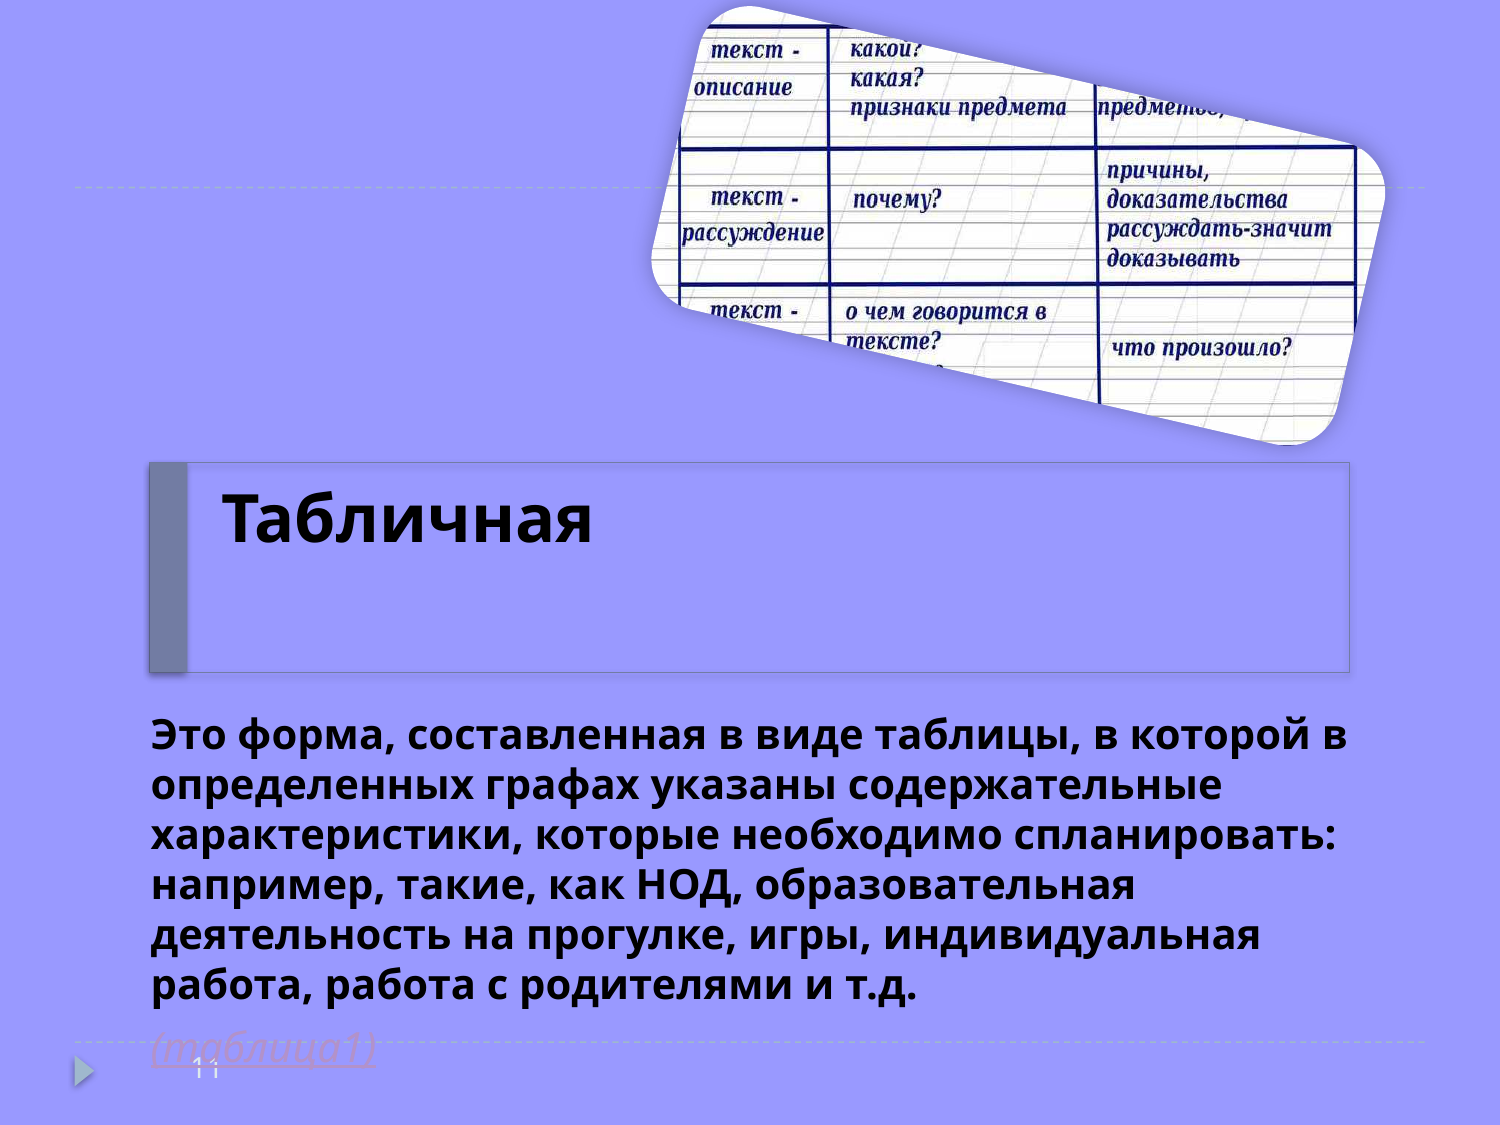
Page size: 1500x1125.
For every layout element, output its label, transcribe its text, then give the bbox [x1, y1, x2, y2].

title Табличная [206, 468, 1332, 610]
picture [651, 6, 1386, 446]
list Это форма, составленная в виде таблицы, в которой в определенных графах указаны содержательные характеристики, которые необходимо спланировать: например, такие, как НОД, образовательная деятельность на прогулке, игры, индивидуальная работа, работа с родителями и т.д. (таблица1) [135, 699, 1388, 1088]
slide_number 11 [175, 1042, 425, 1103]
